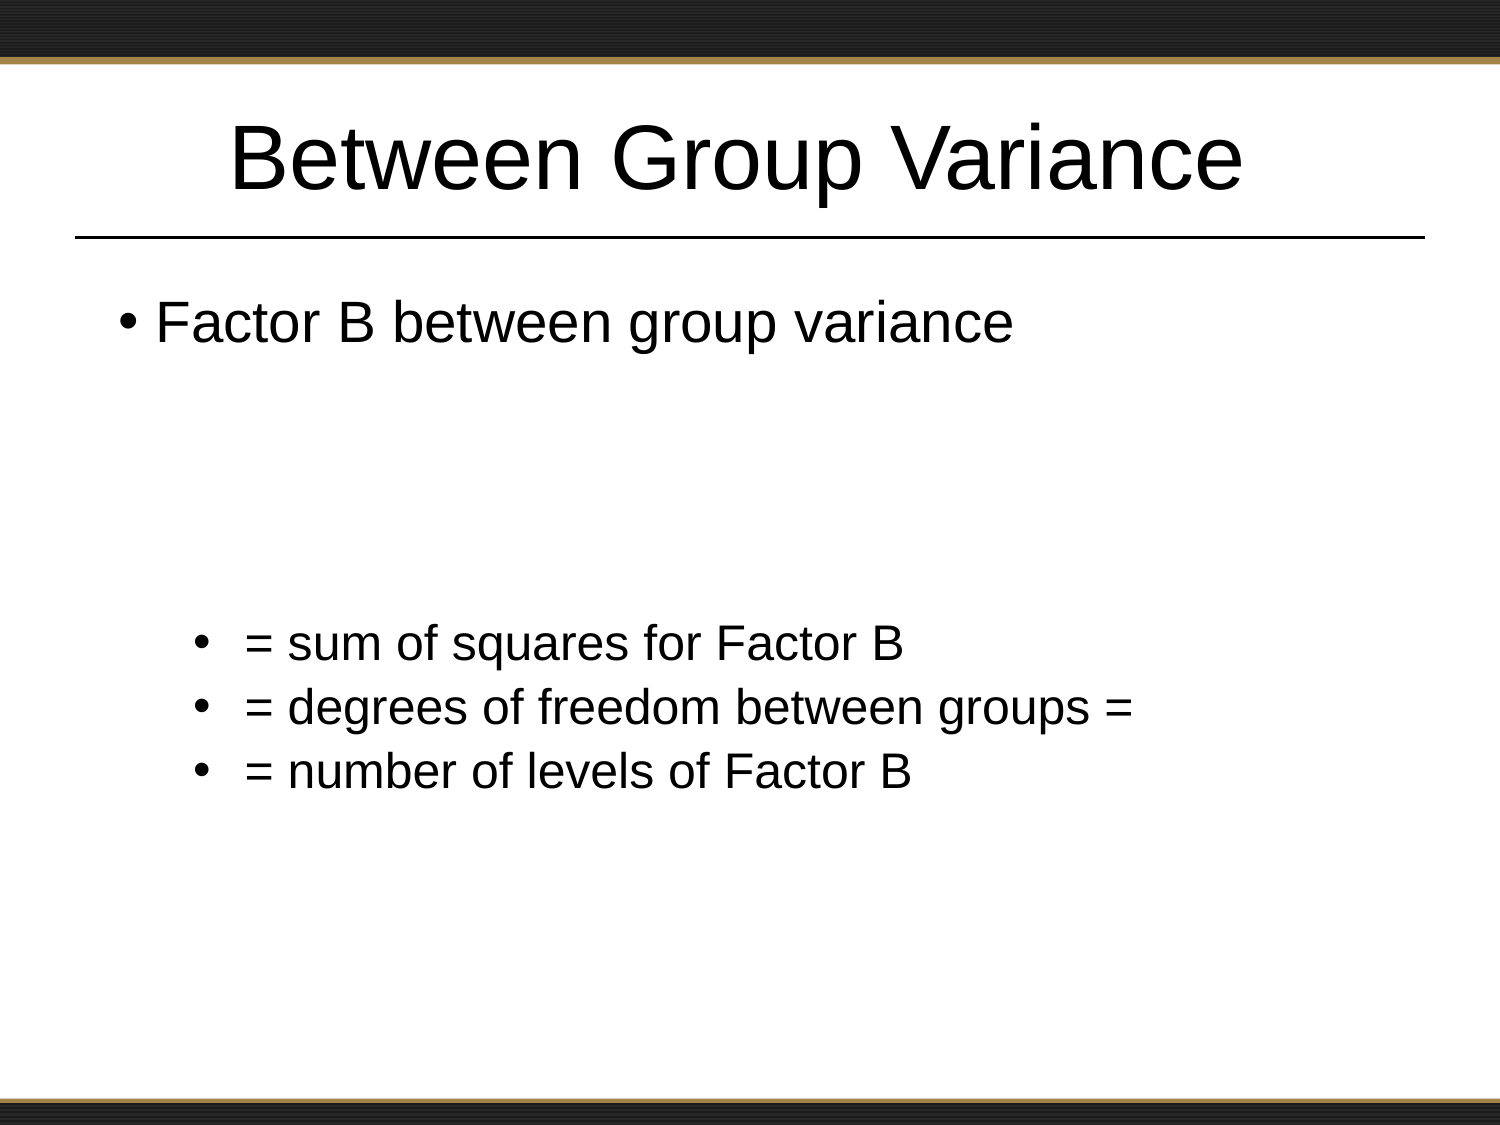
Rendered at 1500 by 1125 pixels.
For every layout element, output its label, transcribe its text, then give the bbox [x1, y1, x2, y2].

picture [0, 1103, 1500, 1125]
picture [0, 0, 1500, 57]
title Between Group Variance [32, 51, 1468, 269]
